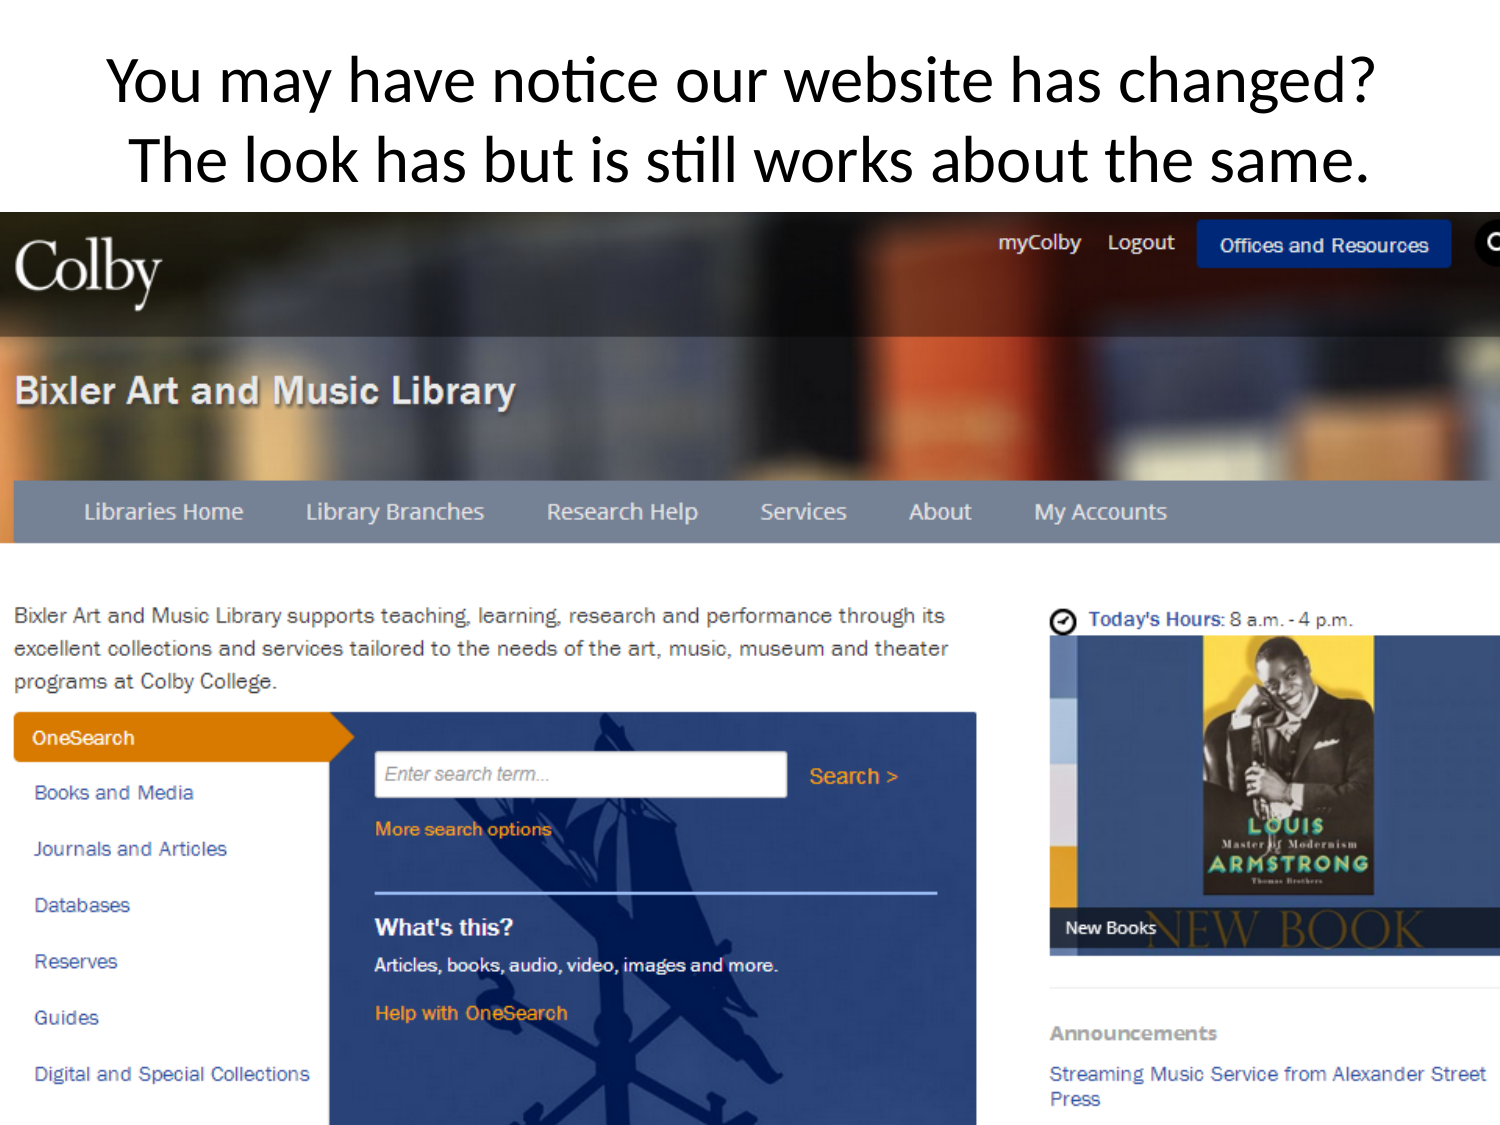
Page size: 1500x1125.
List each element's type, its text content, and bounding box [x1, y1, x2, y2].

picture [0, 212, 1500, 1125]
title You may have notice our website has changed? The look has but is still works about the same. [75, 0, 1425, 209]
